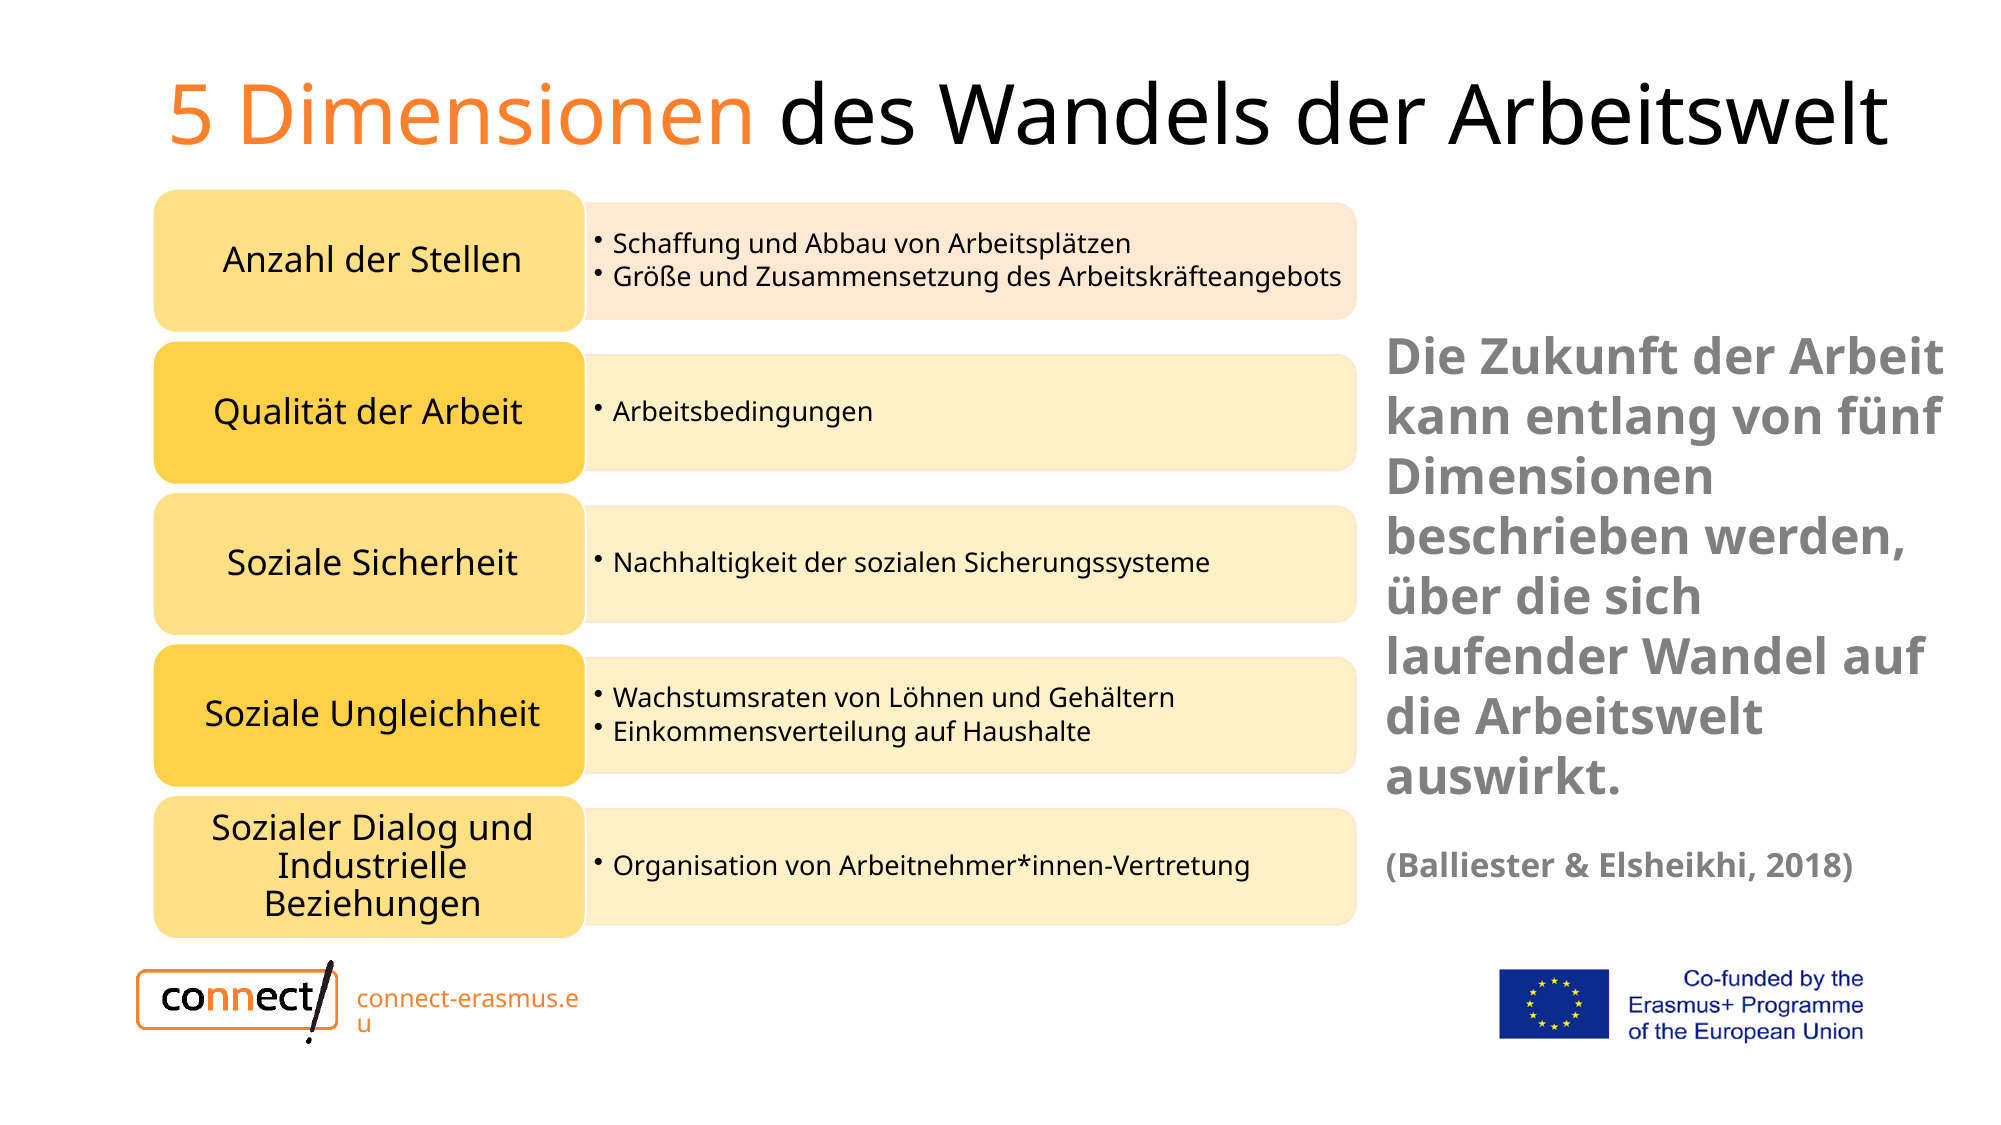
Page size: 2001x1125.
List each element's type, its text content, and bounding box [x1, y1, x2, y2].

footer connect-erasmus.eu [341, 976, 607, 1022]
picture [1498, 968, 1863, 1044]
picture [136, 960, 338, 1044]
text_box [152, 188, 1356, 940]
list Die Zukunft der Arbeit kann entlang von fünf Dimensionen beschrieben werden, über die sich laufender Wandel auf die Arbeitswelt auswirkt. (Balliester & Elsheikhi, 2018) [1370, 317, 1966, 912]
title 5 Dimensionen des Wandels der Arbeitswelt [152, 0, 2000, 171]
